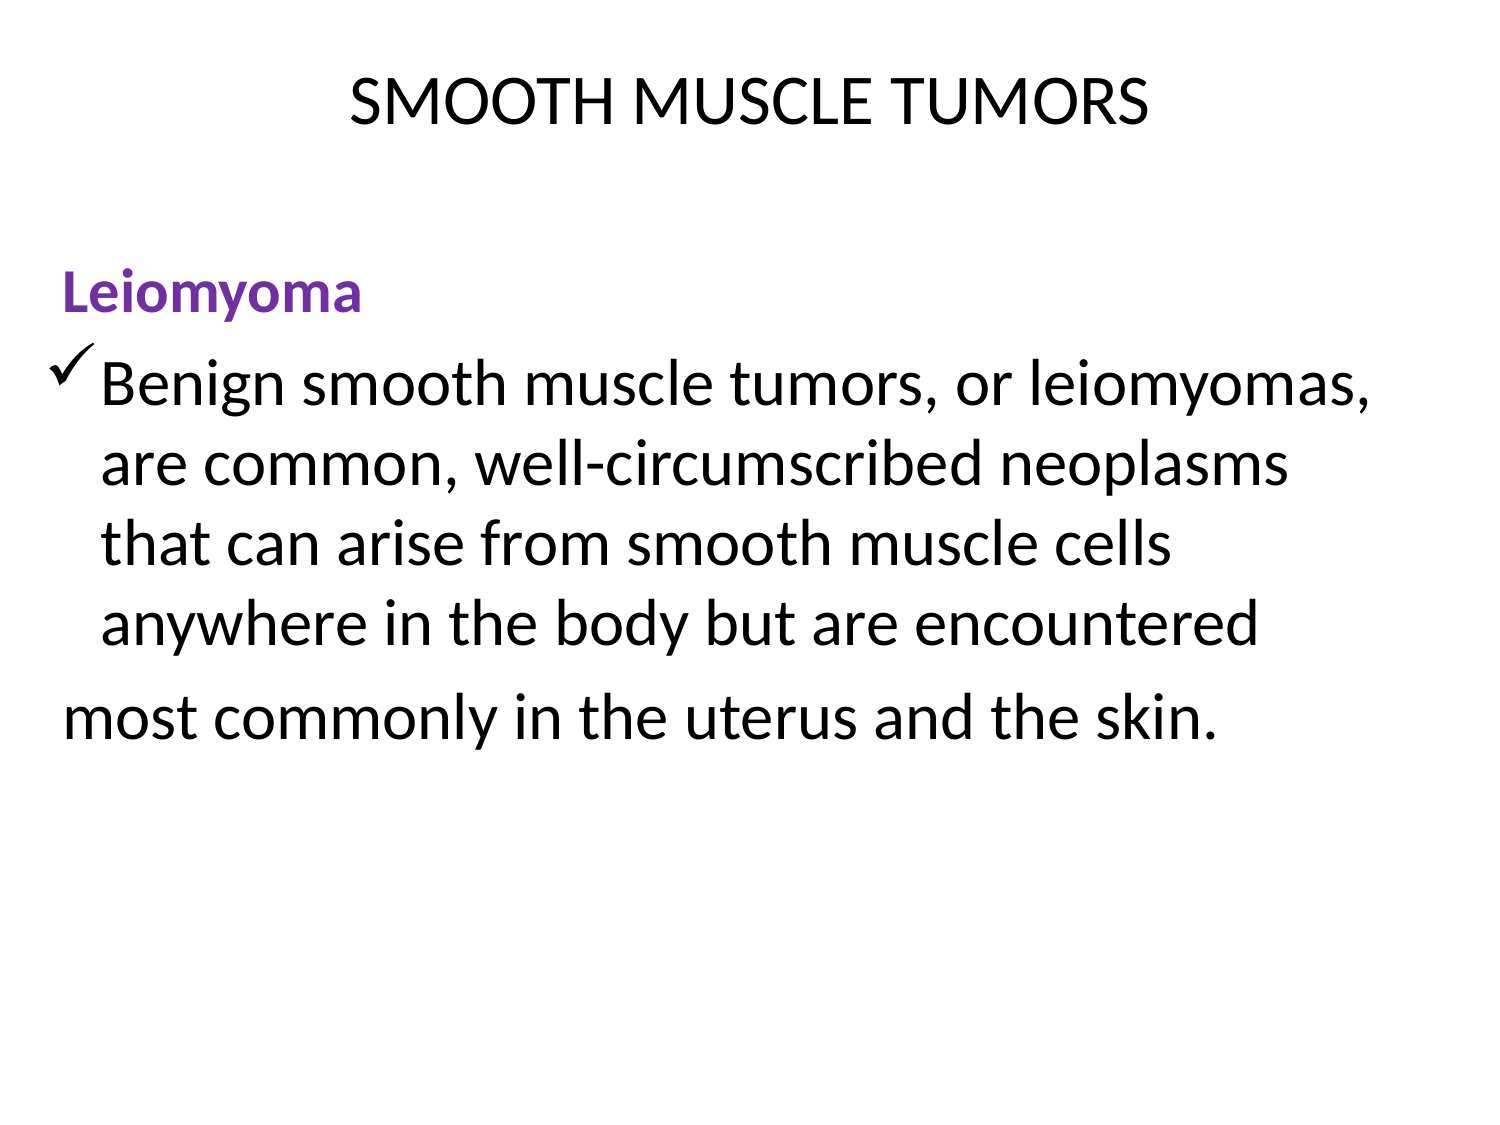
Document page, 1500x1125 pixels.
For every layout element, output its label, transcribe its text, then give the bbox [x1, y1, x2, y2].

title SMOOTH MUSCLE TUMORS [75, 45, 1425, 233]
list Leiomyoma Benign smooth muscle tumors, or leiomyomas, are common, well-circumscribed neoplasms that can arise from smooth muscle cells anywhere in the body but are encountered most commonly in the uterus and the skin. [29, 243, 1425, 986]
